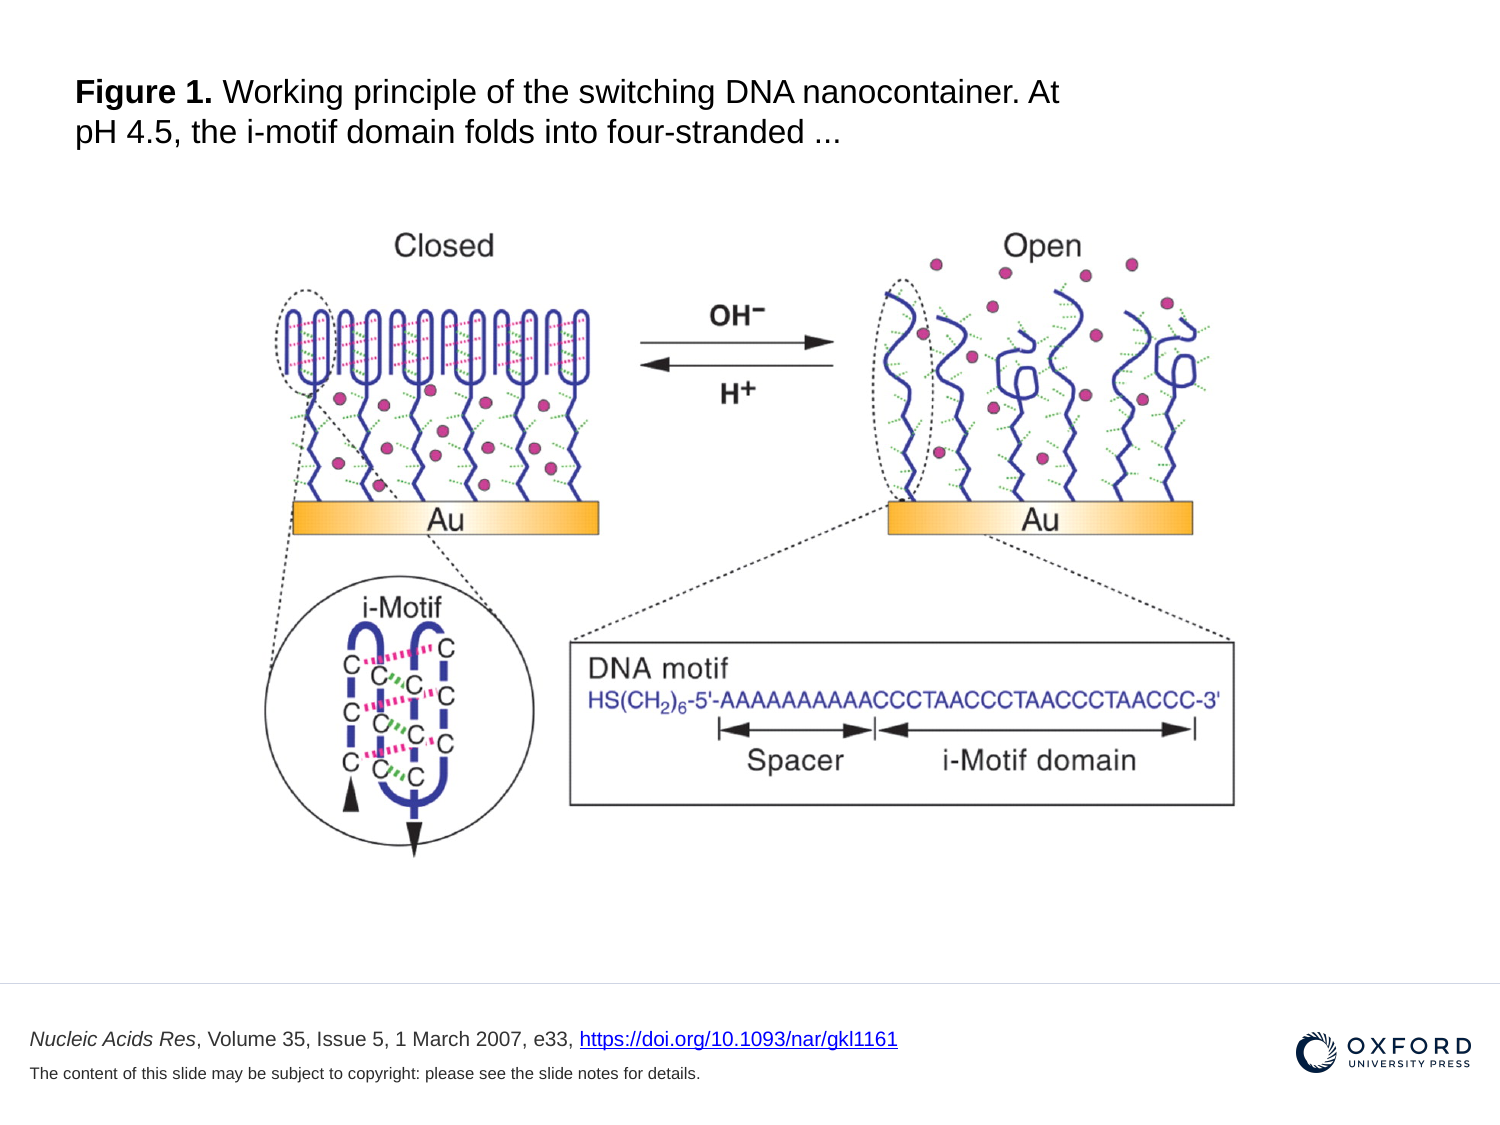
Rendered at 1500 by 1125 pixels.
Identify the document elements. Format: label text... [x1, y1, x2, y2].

picture [262, 224, 1238, 861]
footer Nucleic Acids Res, Volume 35, Issue 5, 1 March 2007, e33, https://doi.org/10.1093/nar/gkl1161 The content of this slide may be subject to copyright: please see the slide notes for details. [0, 983, 1260, 1125]
title Figure 1. Working principle of the switching DNA nanocontainer. At pH 4.5, the i-motif domain folds into four-stranded ... [75, 69, 1078, 171]
picture [1296, 1032, 1471, 1073]
